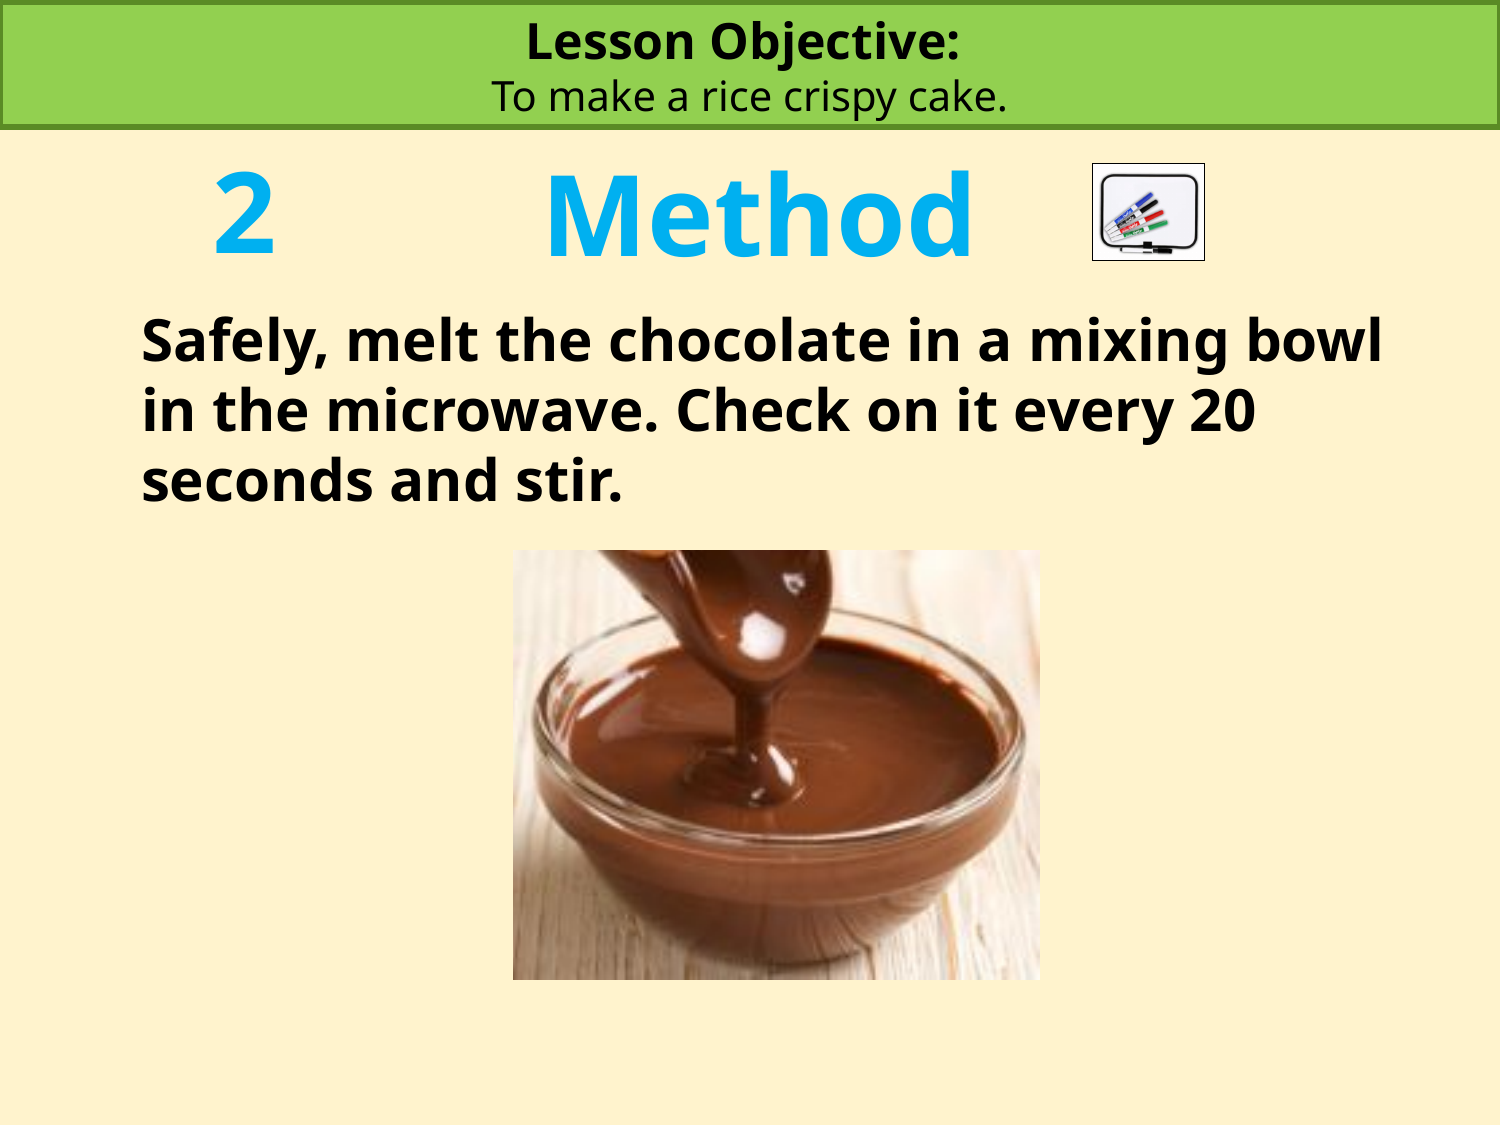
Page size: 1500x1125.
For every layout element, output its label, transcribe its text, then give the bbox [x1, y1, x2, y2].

text_box 2 [197, 133, 293, 284]
picture [1093, 155, 1204, 269]
picture [513, 550, 1040, 981]
text_box Lesson Objective: To make a rice crispy cake. [0, 1, 1500, 127]
text_box Method [526, 136, 993, 287]
text_box Safely, melt the chocolate in a mixing bowl in the microwave. Check on it every 20 seconds and stir. [126, 295, 1461, 636]
